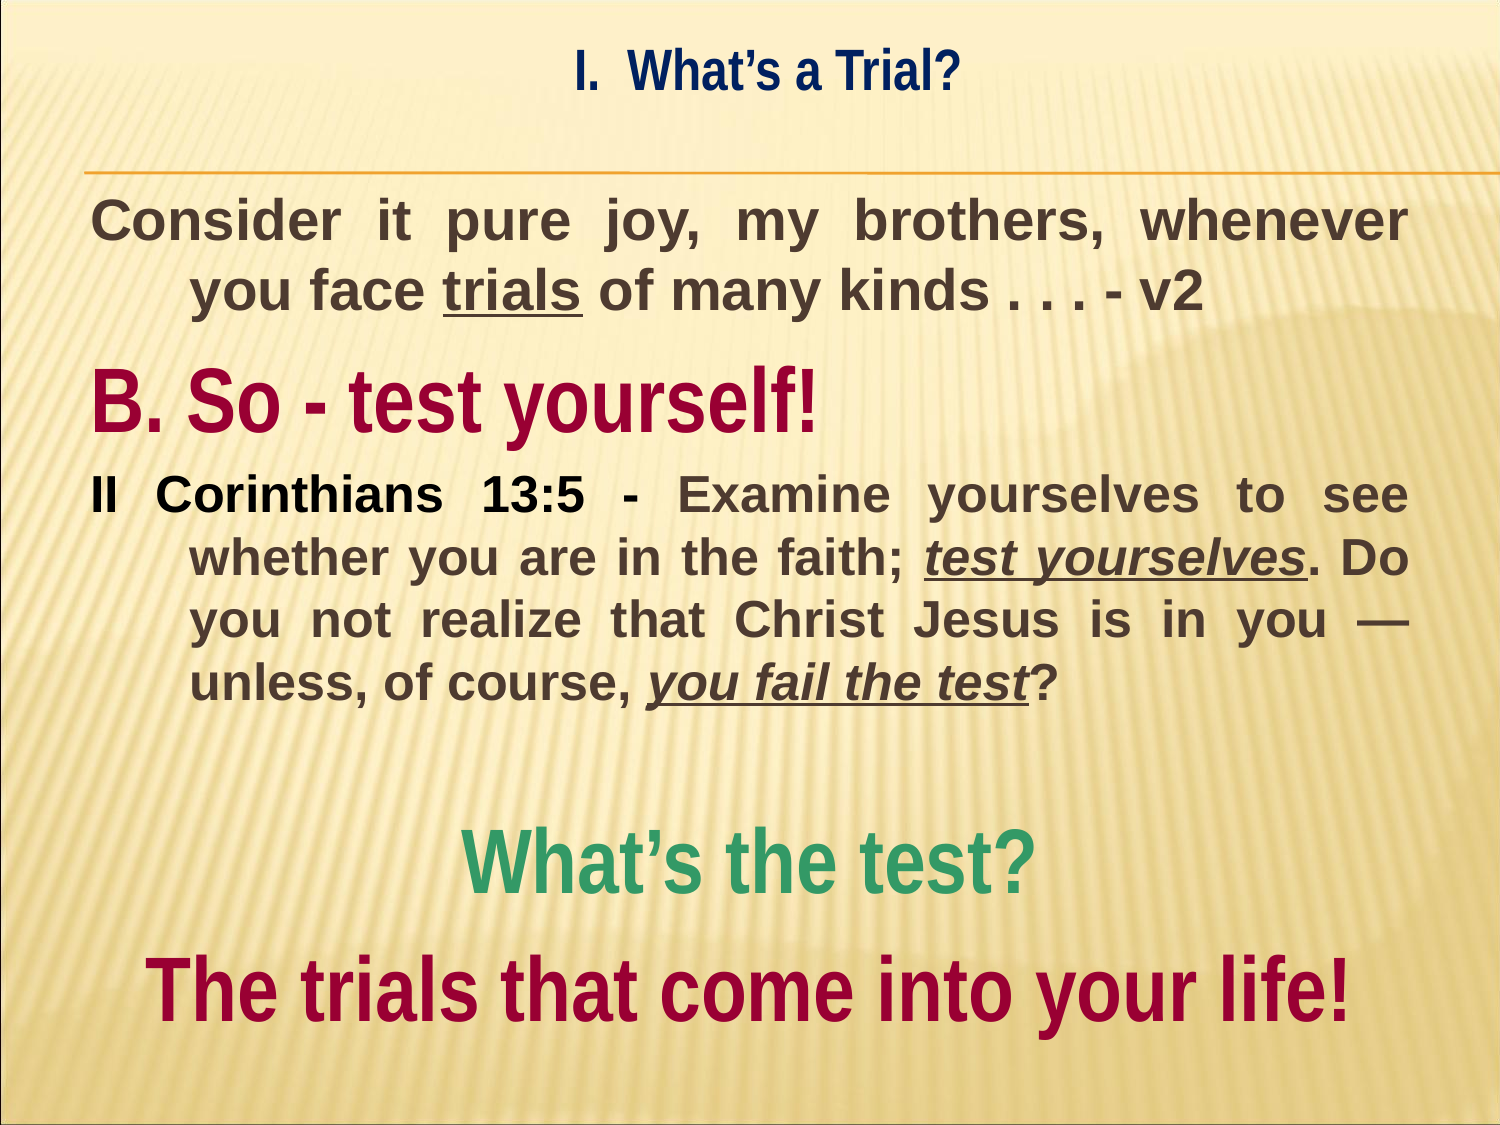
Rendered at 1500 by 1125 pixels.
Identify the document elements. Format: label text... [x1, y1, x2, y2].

text_box I. What’s a Trial? [124, 24, 1413, 110]
list Consider it pure joy, my brothers, whenever you face trials of many kinds . . . - v2 B. So - test yourself! II Corinthians 13:5 - Examine yourselves to see whether you are in the faith; test yourselves. Do you not realize that Christ Jesus is in you — unless, of course, you fail the test? What’s the test? The trials that come into your life! [75, 174, 1425, 1050]
picture [0, 0, 1500, 1125]
